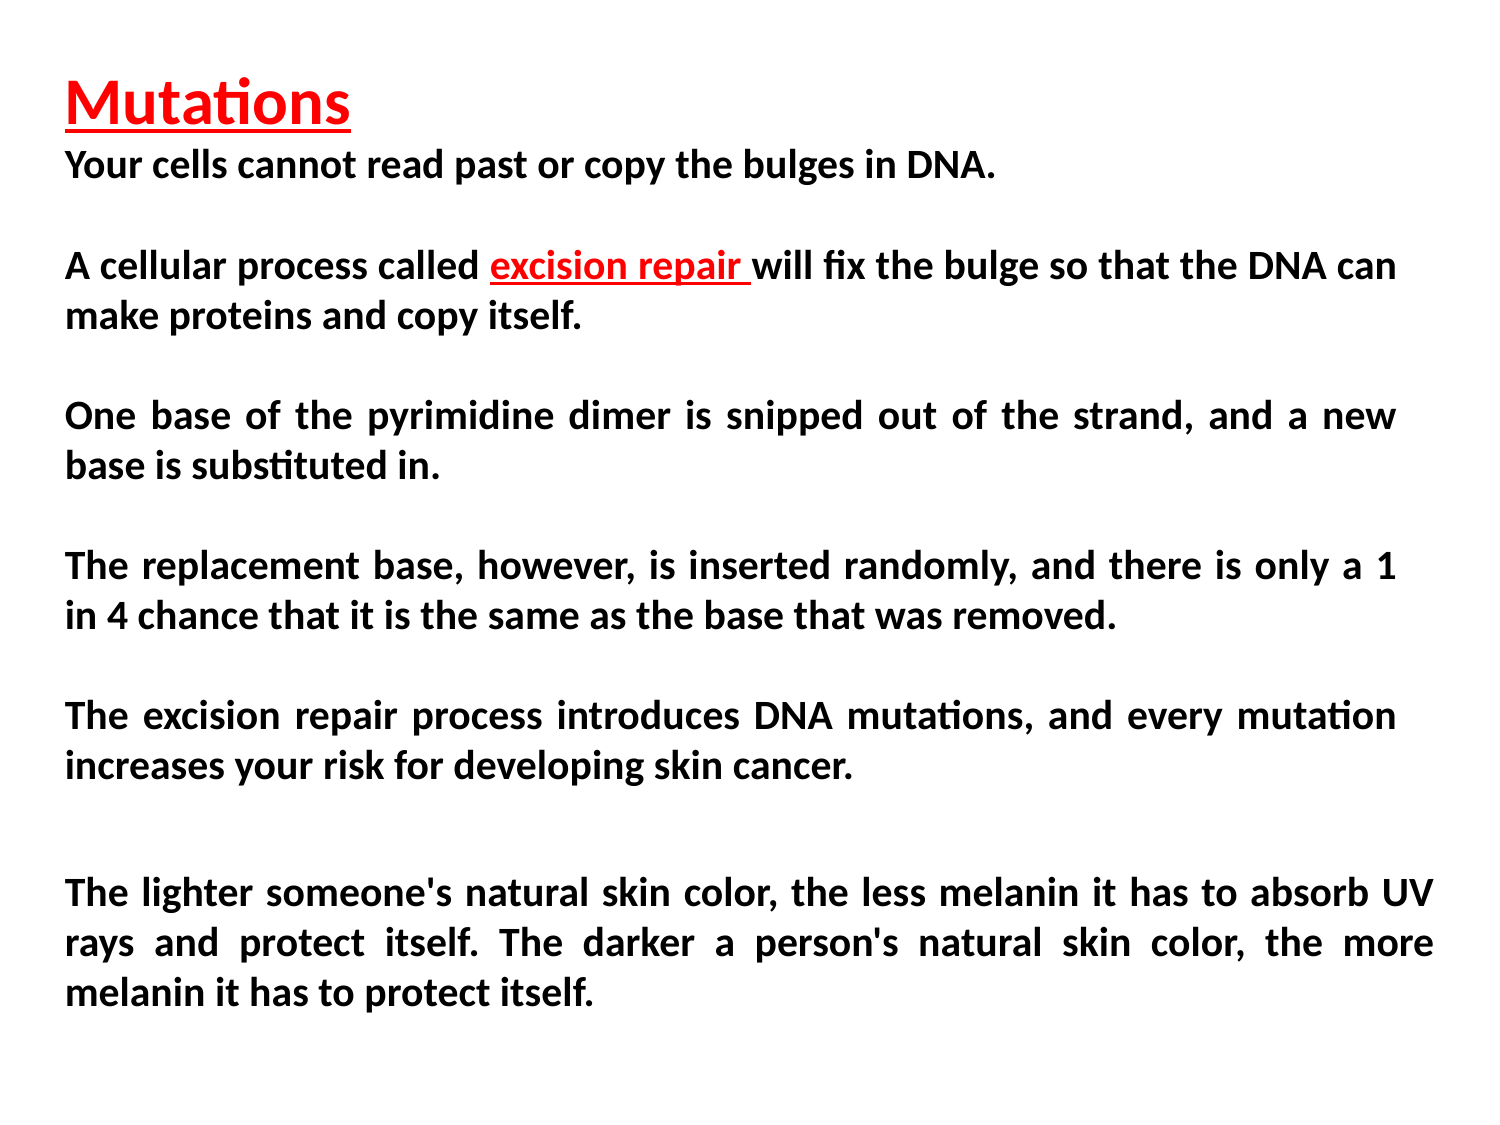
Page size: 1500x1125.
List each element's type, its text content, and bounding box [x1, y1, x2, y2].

text_box The lighter someone's natural skin color, the less melanin it has to absorb UV rays and protect itself. The darker a person's natural skin color, the more melanin it has to protect itself. [50, 807, 1450, 1073]
text_box Mutations Your cells cannot read past or copy the bulges in DNA. A cellular process called excision repair will fix the bulge so that the DNA can make proteins and copy itself. One base of the pyrimidine dimer is snipped out of the strand, and a new base is substituted in. The replacement base, however, is inserted randomly, and there is only a 1 in 4 chance that it is the same as the base that was removed. The excision repair process introduces DNA mutations, and every mutation increases your risk for developing skin cancer. [49, 50, 1413, 795]
